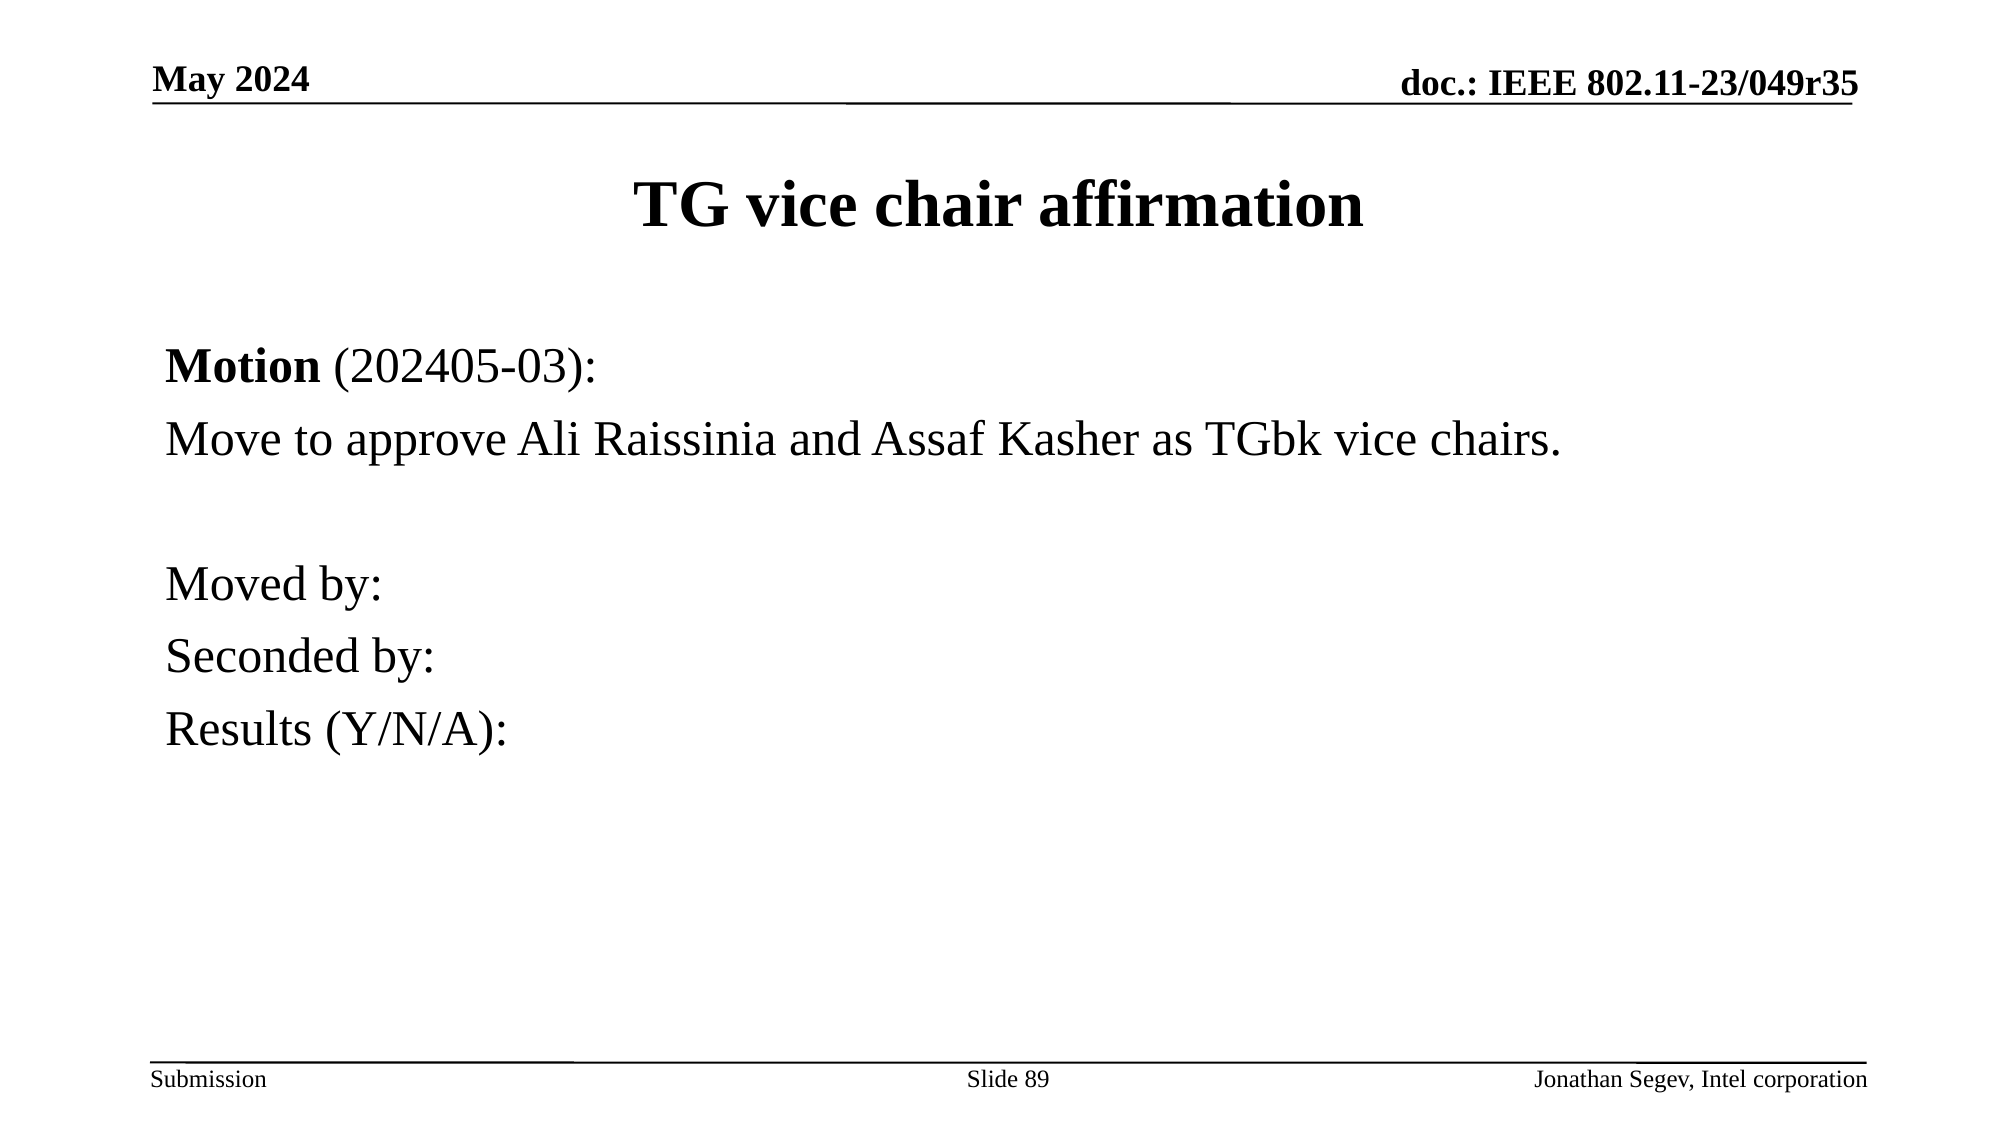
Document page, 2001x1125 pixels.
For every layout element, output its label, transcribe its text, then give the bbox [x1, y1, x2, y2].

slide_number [152, 54, 563, 100]
title TG vice chair affirmation [149, 112, 1850, 288]
footer Jonathan Segev, Intel corporation [1171, 1061, 1869, 1093]
slide_number Slide 89 [950, 1061, 1067, 1123]
list Motion (202405-03): Move to approve Ali Raissinia and Assaf Kasher as TGbk vice chairs. Moved by: Seconded by: Results (Y/N/A): [149, 324, 1850, 1000]
